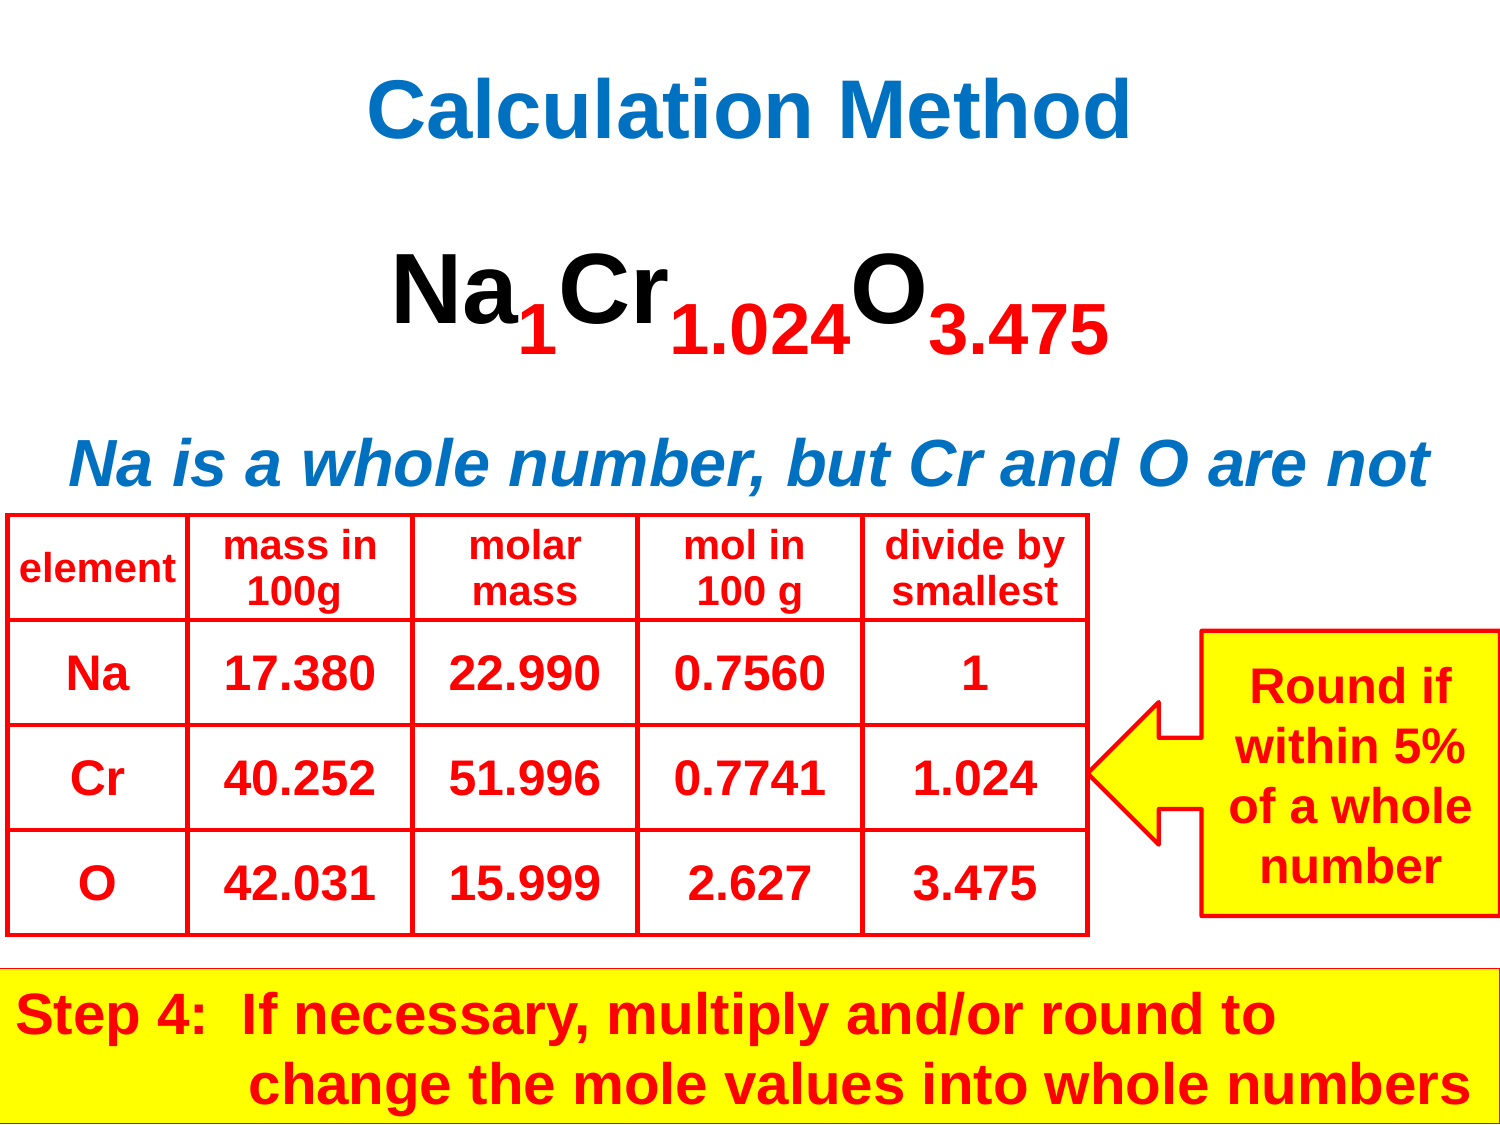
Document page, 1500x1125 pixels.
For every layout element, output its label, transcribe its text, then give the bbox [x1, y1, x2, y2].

table_cell 42.031 [190, 832, 410, 933]
text_box Na1Cr1.024O3.475 Na is a whole number, but Cr and O are not [44, 191, 1456, 507]
table_cell Cr [10, 727, 185, 828]
table_cell 51.996 [415, 727, 635, 828]
table_header element [10, 517, 185, 618]
table_cell 1.024 [865, 727, 1085, 828]
table_header mass in 100g [190, 517, 410, 618]
text_box Step 4: If necessary, multiply and/or round to change the mole values into whole numbers [0, 968, 1500, 1124]
table_cell 0.7560 [640, 622, 860, 723]
table_cell 22.990 [415, 622, 635, 723]
table_cell 17.380 [190, 622, 410, 723]
title Calculation Method [29, 45, 1471, 166]
table_header divide by smallest [865, 517, 1085, 618]
table_cell 40.252 [190, 727, 410, 828]
table_header mol in 100 g [640, 517, 860, 618]
table_cell 1 [865, 622, 1085, 723]
table_cell 3.475 [865, 832, 1085, 933]
table_cell 2.627 [640, 832, 860, 933]
text_box Round if within 5% of a whole number [1085, 628, 1500, 919]
table_cell O [10, 832, 185, 933]
table_header molar mass [415, 517, 635, 618]
table_cell Na [10, 622, 185, 723]
table_cell 0.7741 [640, 727, 860, 828]
table_cell 15.999 [415, 832, 635, 933]
